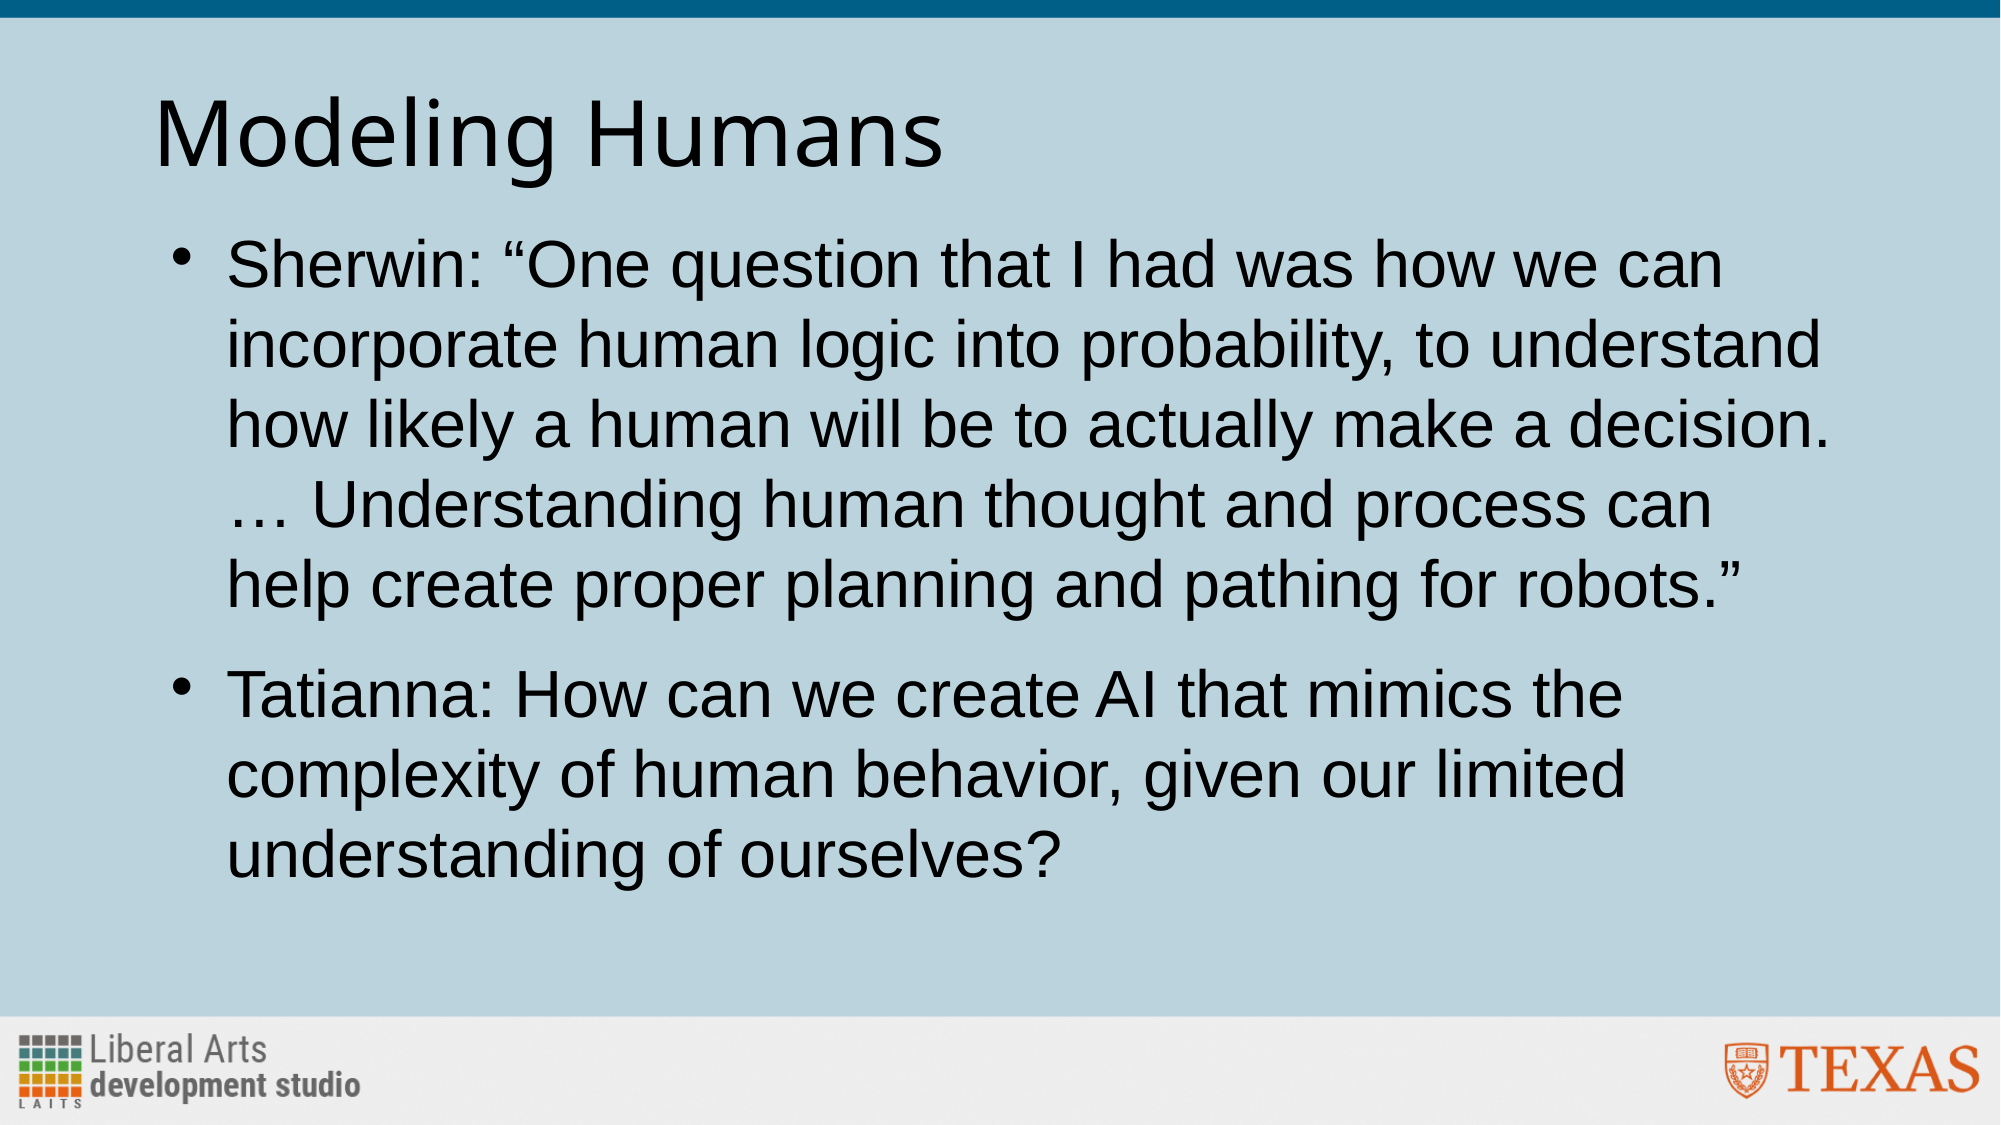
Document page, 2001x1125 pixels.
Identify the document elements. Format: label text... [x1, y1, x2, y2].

picture [0, 18, 2001, 1125]
list Sherwin: “​​One question that I had was how we can incorporate human logic into probability, to understand how likely a human will be to actually make a decision. … Understanding human thought and process can help create proper planning and pathing for robots.” Tatianna: How can we create AI that mimics the complexity of human behavior, given our limited understanding of ourselves? [137, 213, 1863, 927]
title Modeling Humans [137, 28, 1863, 213]
